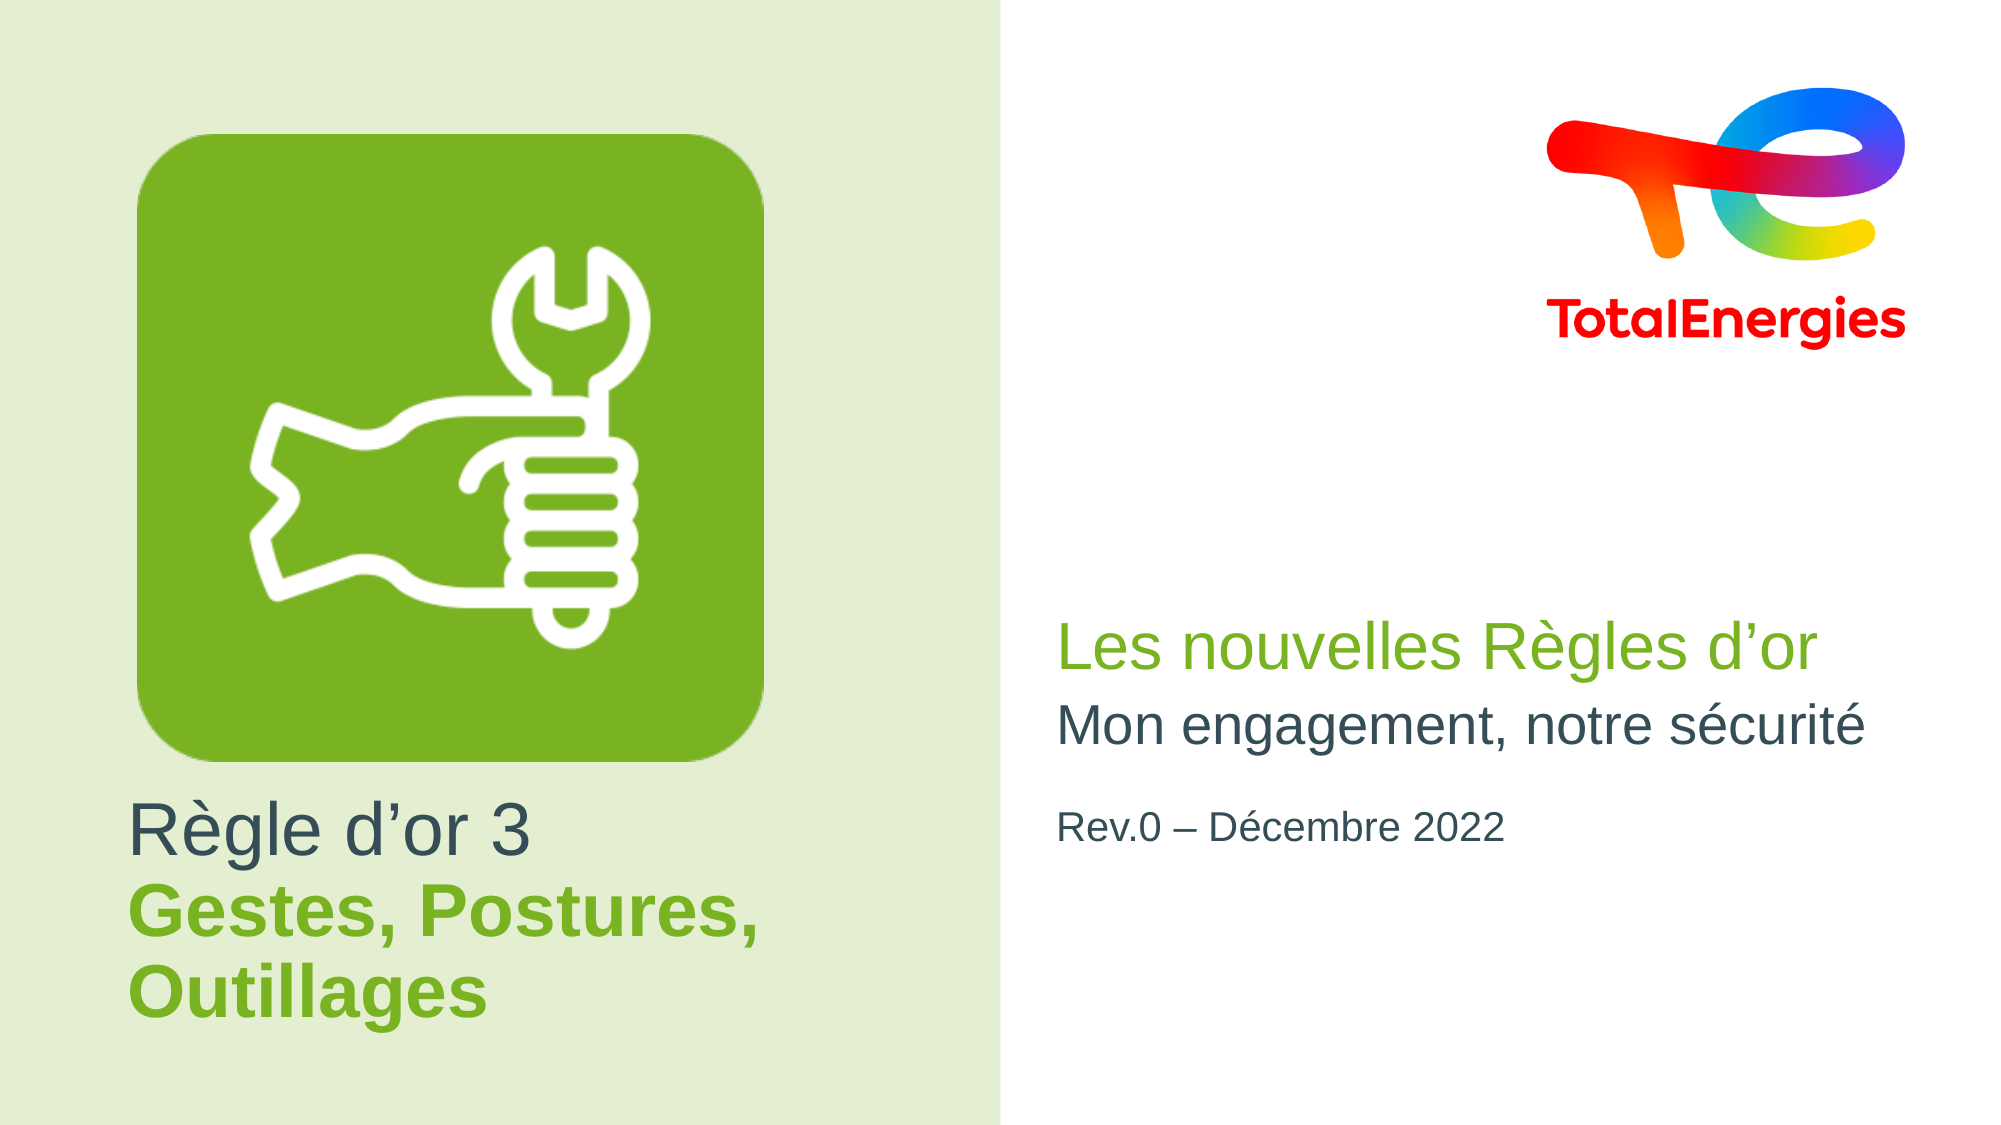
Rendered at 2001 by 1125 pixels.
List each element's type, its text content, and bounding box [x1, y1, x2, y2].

subtitle Règle d’or 3 Gestes, Postures, Outillages [127, 790, 1000, 1019]
picture [1496, 37, 1955, 400]
picture [137, 134, 764, 762]
text_box Les nouvelles Règles d’or Mon engagement, notre sécurité [1056, 611, 1924, 762]
text_box Rev.0 – Décembre 2022 [1056, 805, 1873, 864]
text_box [0, 0, 1001, 1125]
